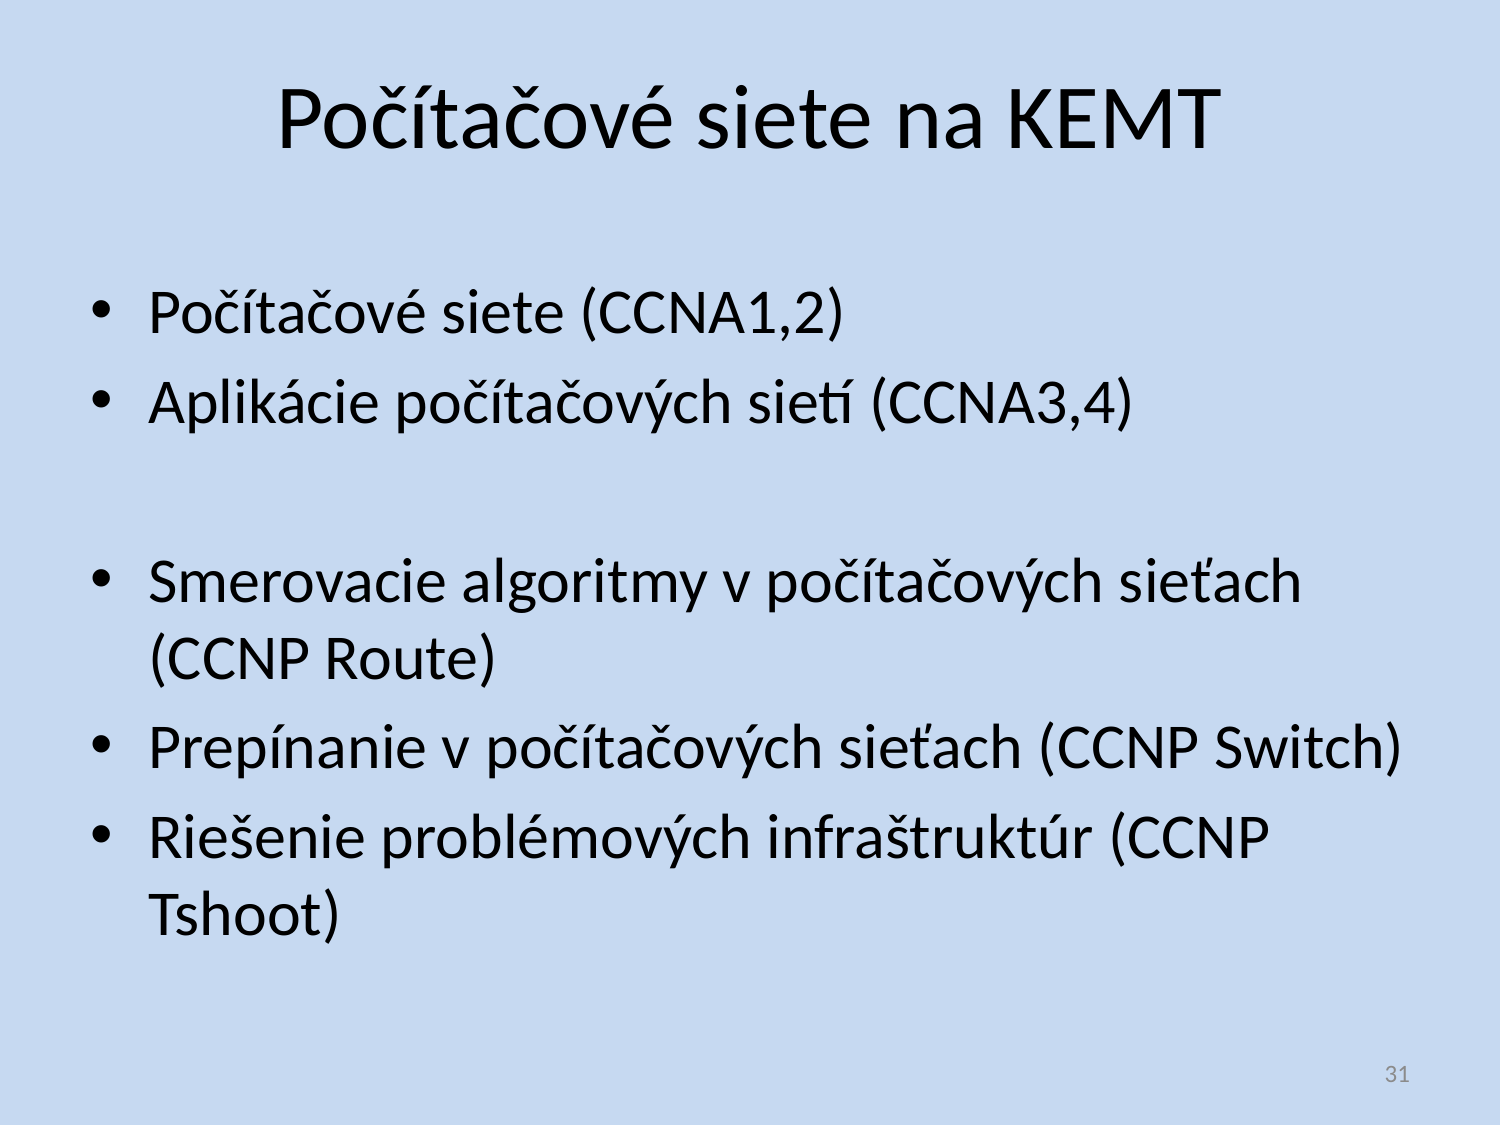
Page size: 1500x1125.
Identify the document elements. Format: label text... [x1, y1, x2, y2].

title Počítačové siete na KEMT [74, 20, 1426, 204]
slide_number 31 [1074, 1042, 1425, 1103]
list Počítačové siete (CCNA1,2) Aplikácie počítačových sietí (CCNA3,4) Smerovacie algoritmy v počítačových sieťach (CCNP Route) Prepínanie v počítačových sieťach (CCNP Switch) Riešenie problémových infraštruktúr (CCNP Tshoot) [74, 262, 1426, 1006]
